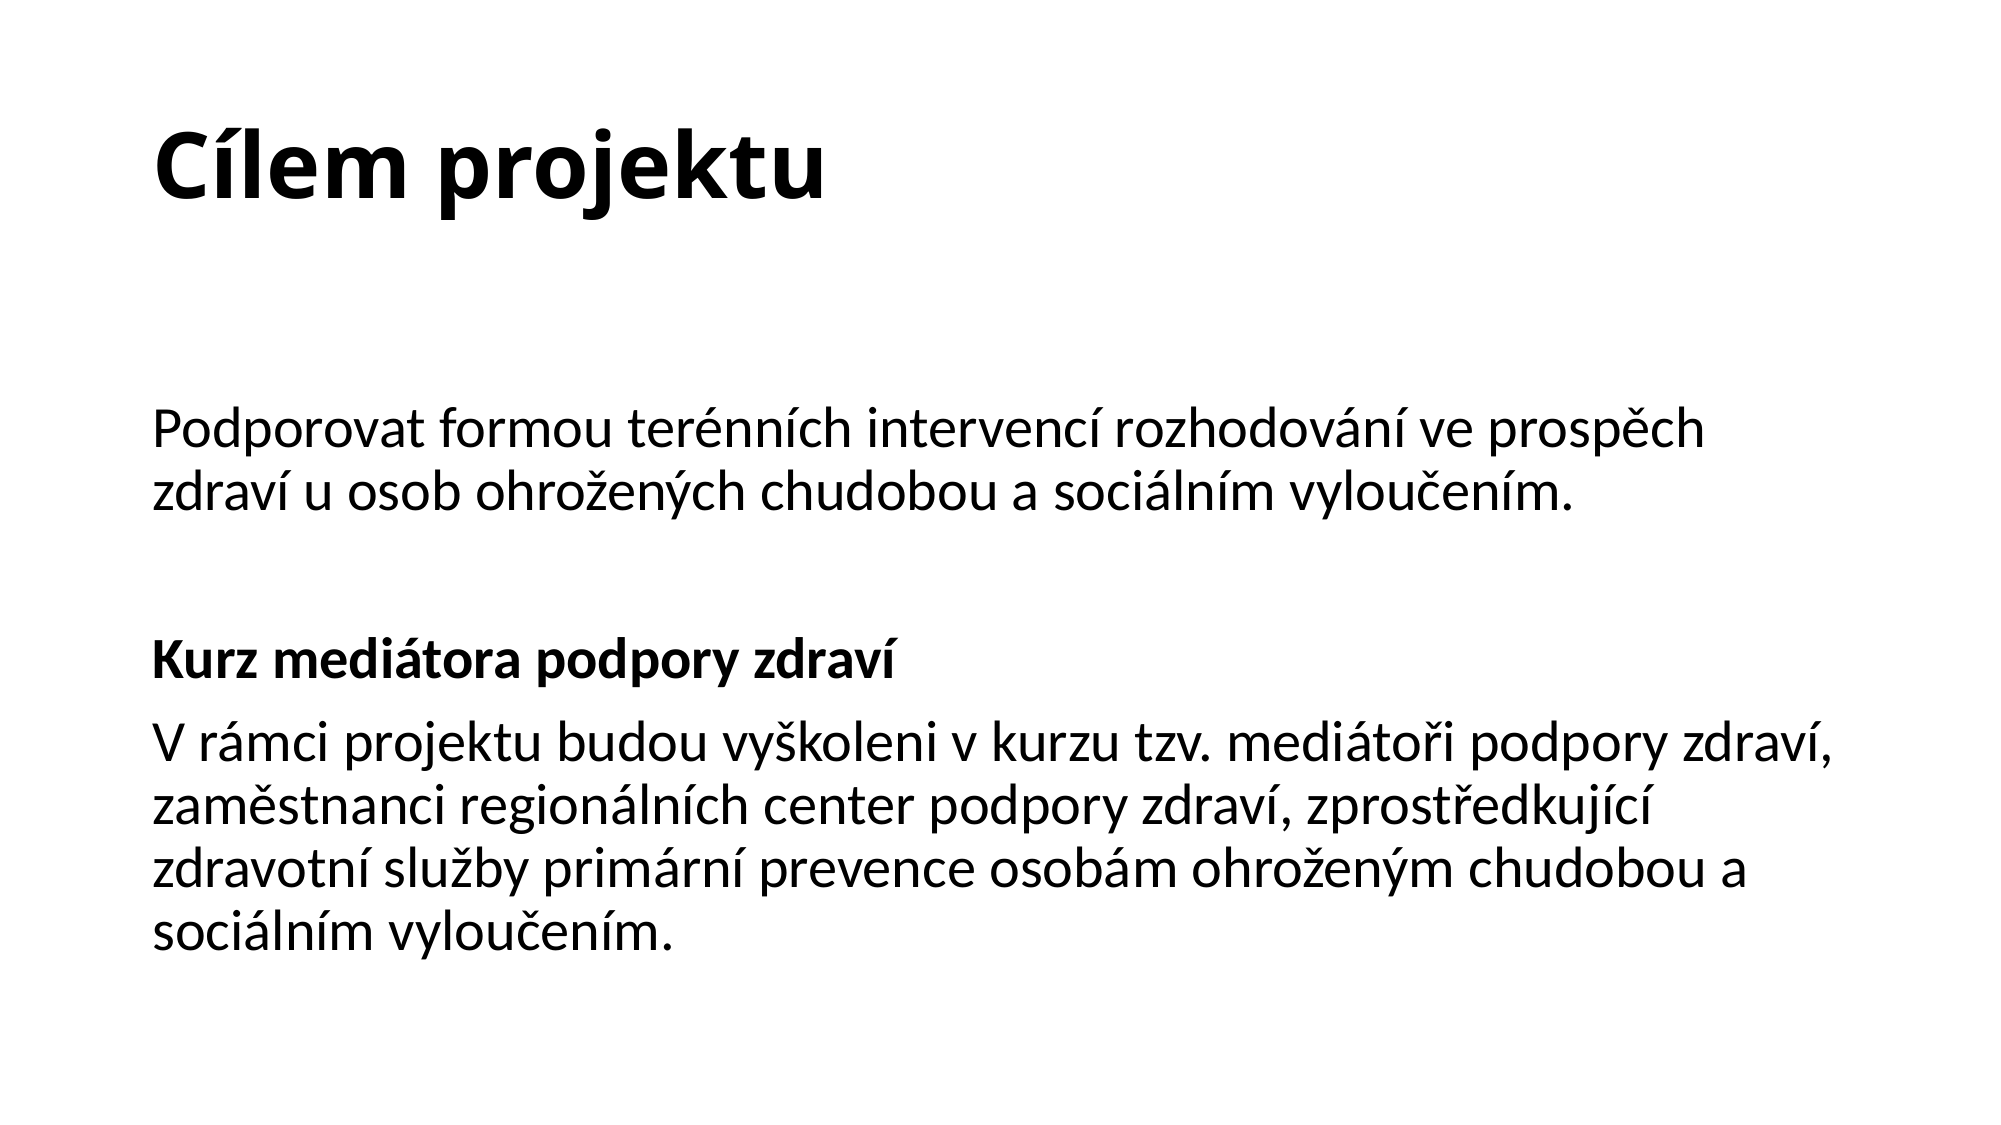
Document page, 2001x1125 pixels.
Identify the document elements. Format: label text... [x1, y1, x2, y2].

title Cílem projektu [137, 59, 1863, 278]
list Podporovat formou terénních intervencí rozhodování ve prospěch zdraví u osob ohrožených chudobou a sociálním vyloučením. Kurz mediátora podpory zdraví V rámci projektu budou vyškoleni v kurzu tzv. mediátoři podpory zdraví, zaměstnanci regionálních center podpory zdraví, zprostředkující zdravotní služby primární prevence osobám ohroženým chudobou a sociálním vyloučením. [137, 299, 1863, 1014]
